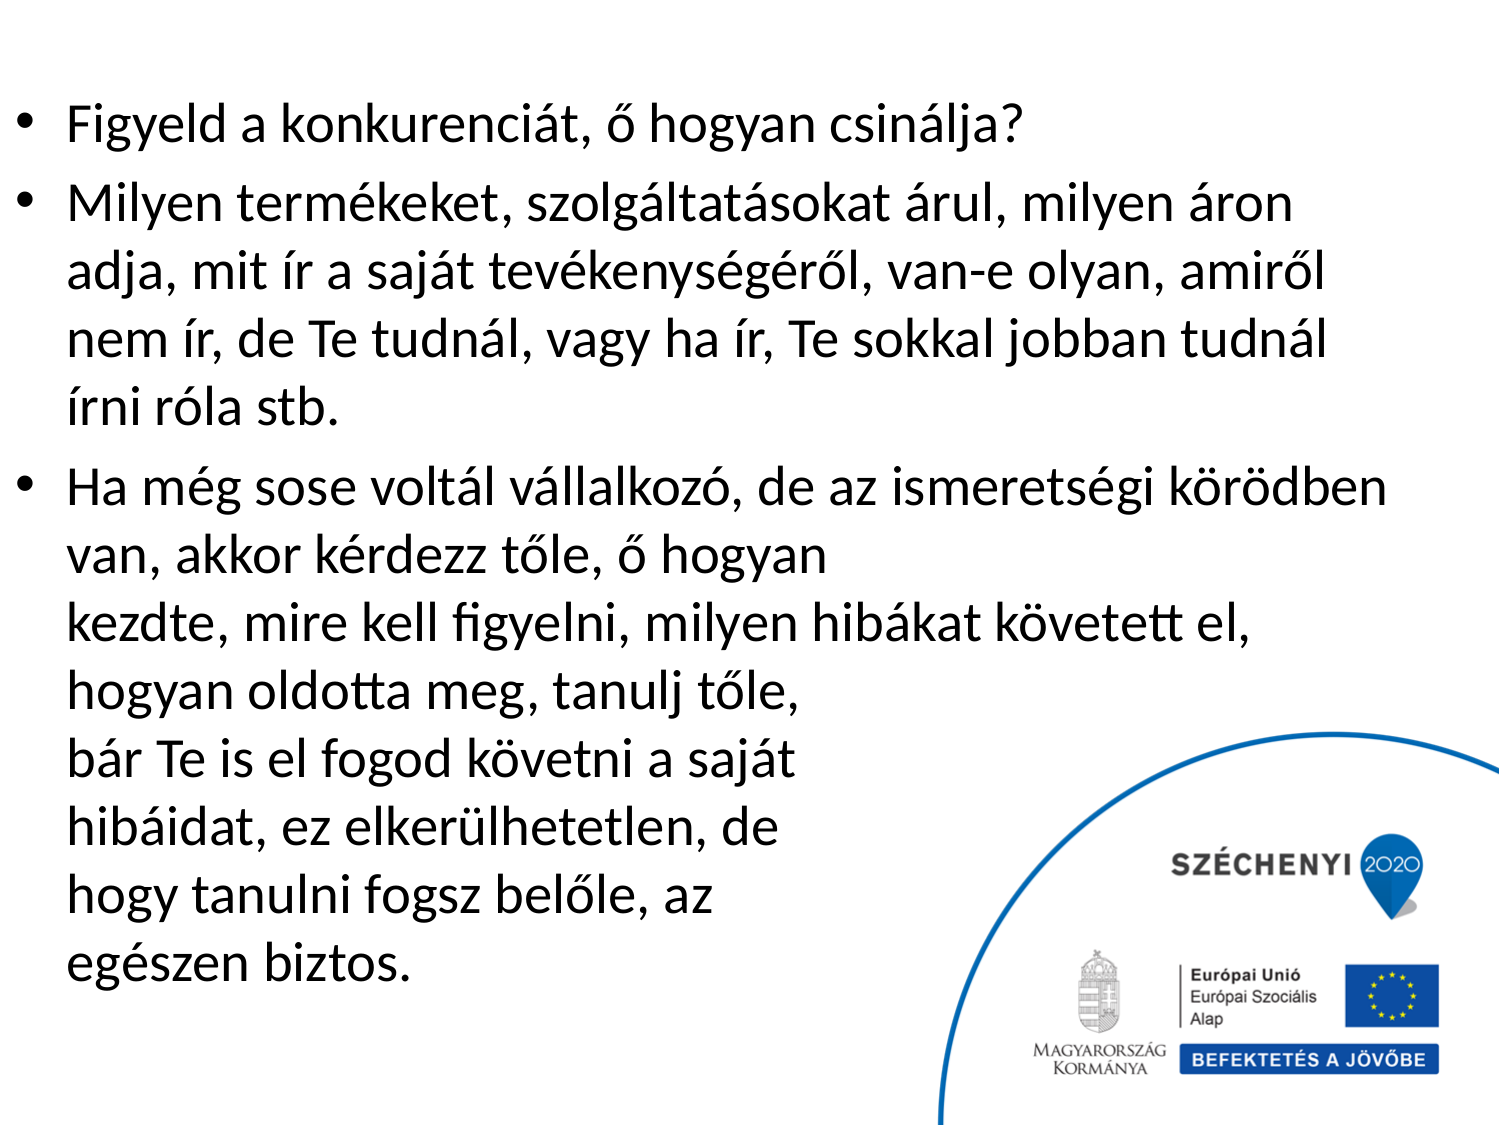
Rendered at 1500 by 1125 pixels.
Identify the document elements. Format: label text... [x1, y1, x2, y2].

picture [885, 700, 1499, 1125]
list Figyeld a konkurenciát, ő hogyan csinálja? Milyen termékeket, szolgáltatásokat árul, milyen áron adja, mit ír a saját tevékenységéről, van-e olyan, amiről nem ír, de Te tudnál, vagy ha ír, Te sokkal jobban tudnál írni róla stb. Ha még sose voltál vállalkozó, de az ismeretségi körödben van, akkor kérdezz tőle, ő hogyan kezdte, mire kell figyelni, milyen hibákat követett el, hogyan oldotta meg, tanulj tőle, bár Te is el fogod követni a saját hibáidat, ez elkerülhetetlen, de hogy tanulni fogsz belőle, az egészen biztos. [0, 78, 1425, 1005]
